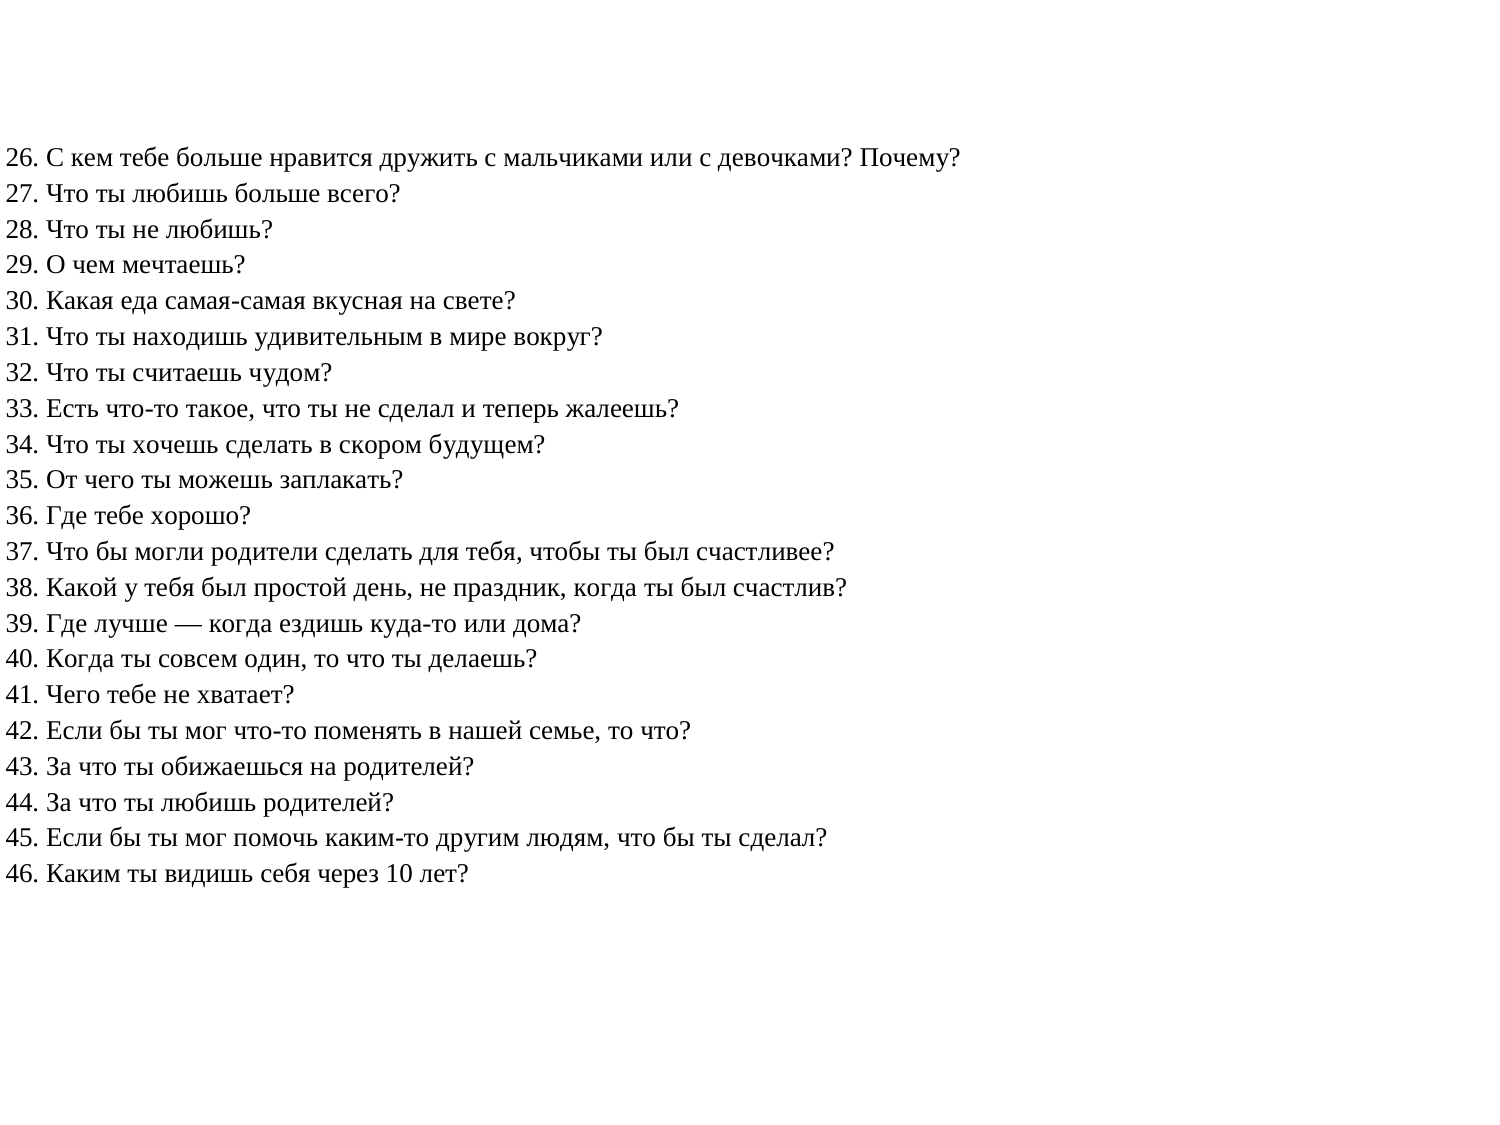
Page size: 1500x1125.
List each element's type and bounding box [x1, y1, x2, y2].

picture [5, 141, 1495, 984]
